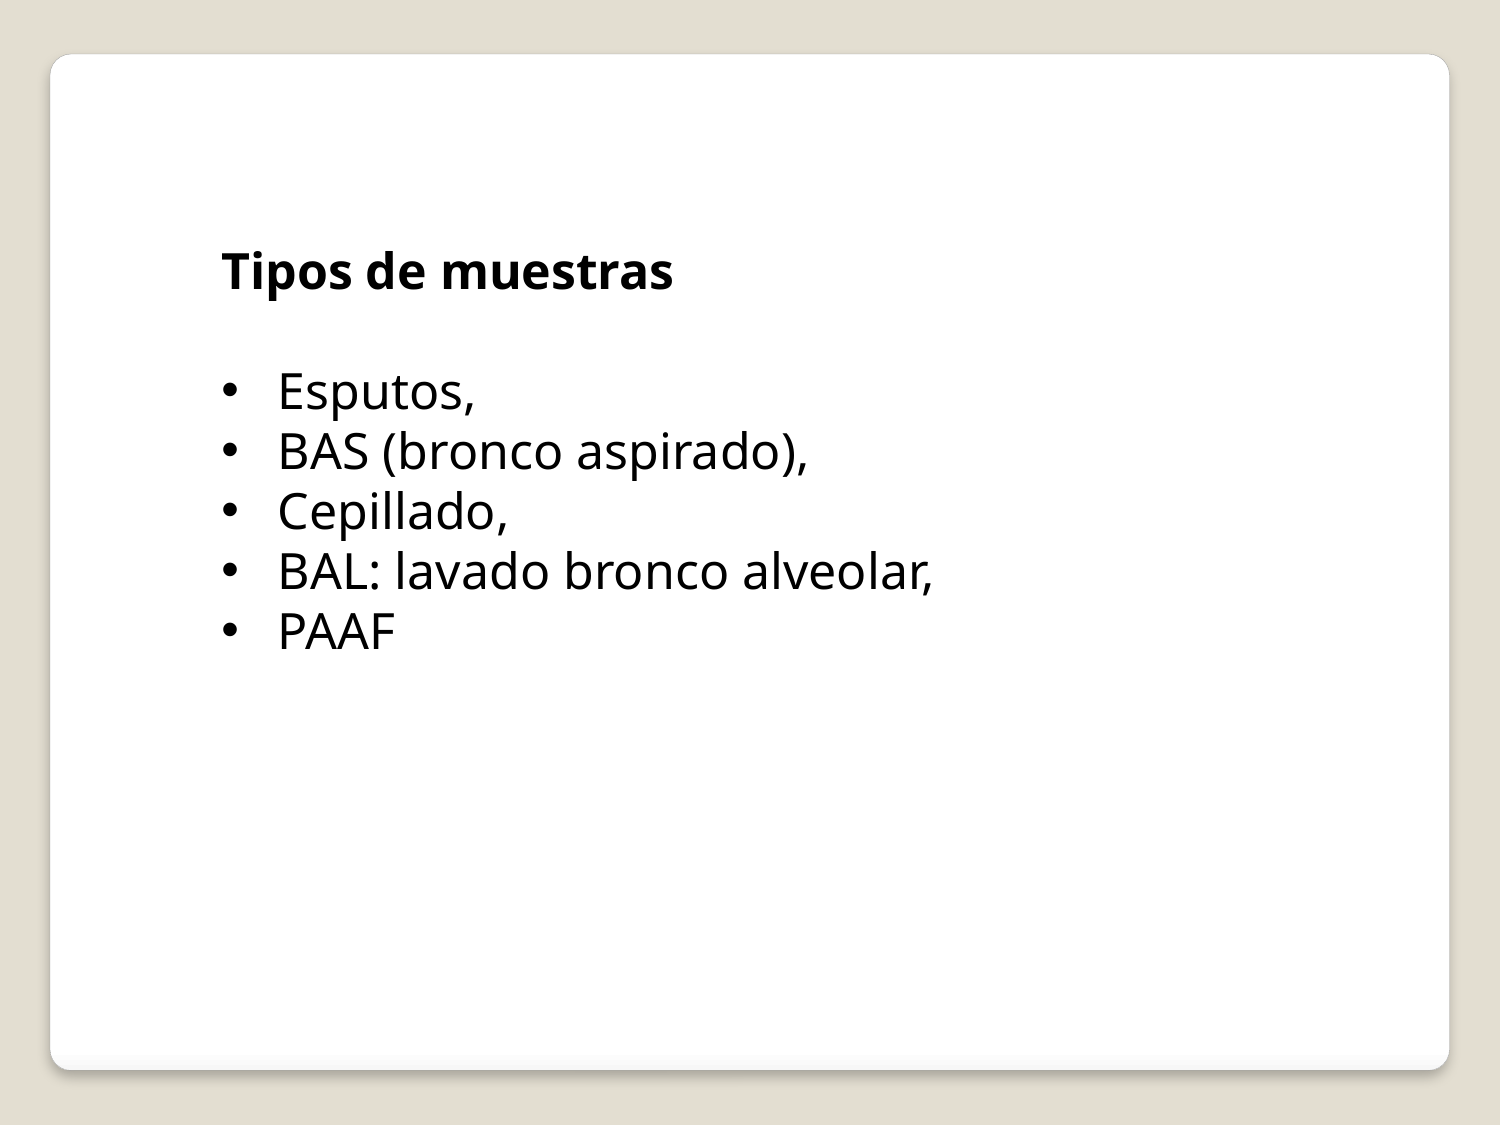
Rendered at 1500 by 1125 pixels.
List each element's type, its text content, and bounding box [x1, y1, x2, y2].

text_box Tipos de muestras Esputos, BAS (bronco aspirado), Cepillado, BAL: lavado bronco alveolar, PAAF [206, 231, 1270, 667]
